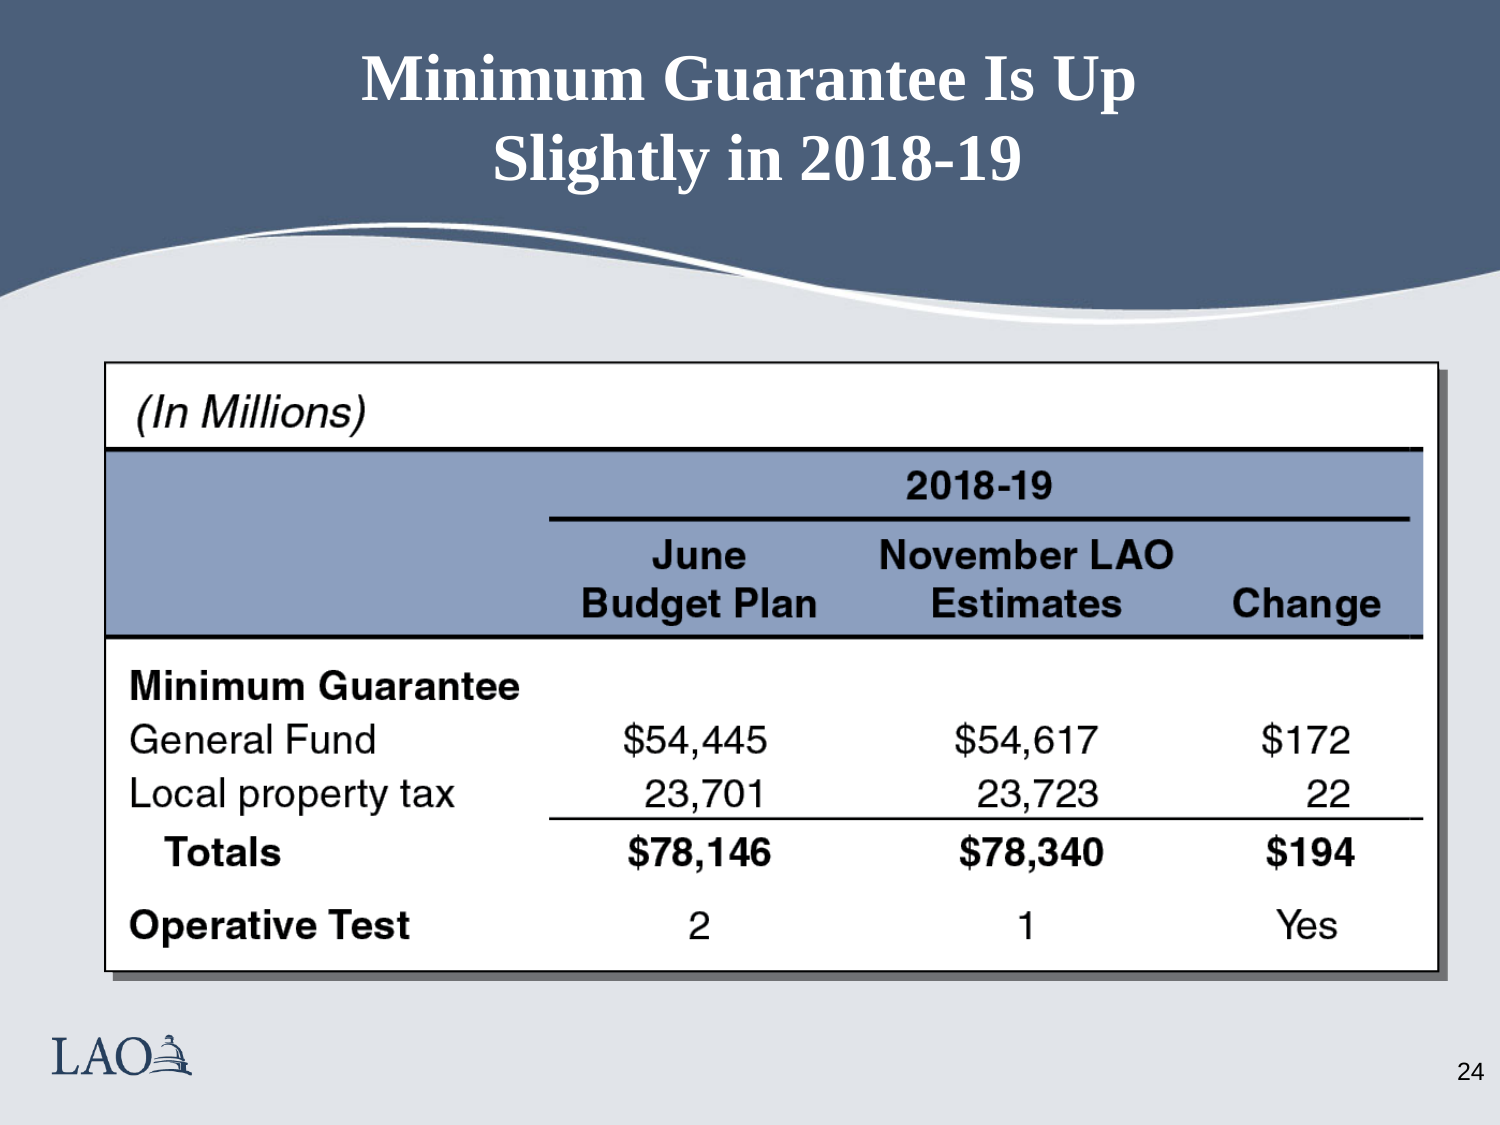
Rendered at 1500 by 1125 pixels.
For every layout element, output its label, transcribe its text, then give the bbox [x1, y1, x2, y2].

title Minimum Guarantee Is Up Slightly in 2018-19 [75, 39, 1425, 188]
picture [0, 0, 1500, 1125]
slide_number 23 [1149, 1040, 1500, 1100]
